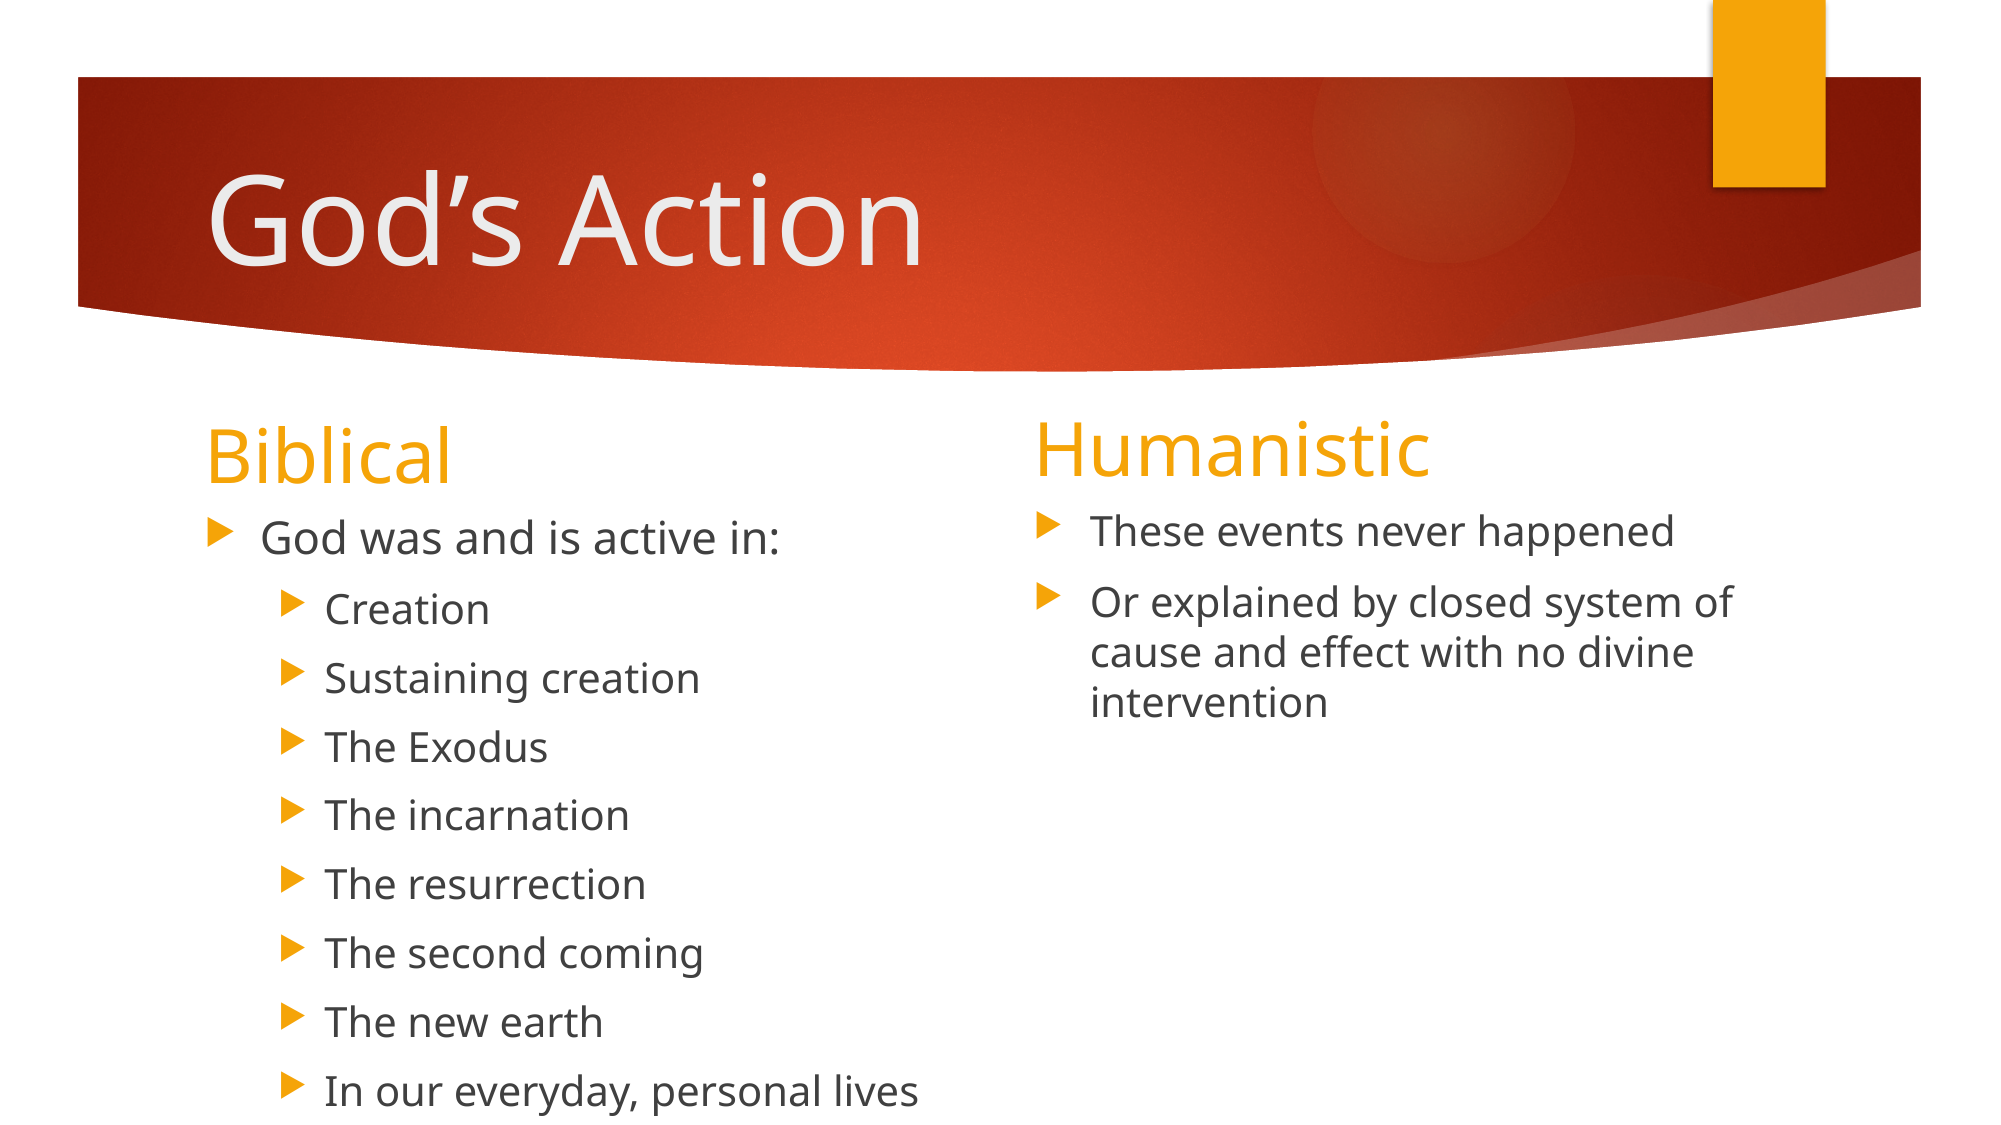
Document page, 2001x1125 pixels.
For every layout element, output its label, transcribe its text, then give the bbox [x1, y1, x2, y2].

list Humanistic [1018, 394, 1810, 497]
list Biblical [189, 409, 981, 501]
list These events never happened Or explained by closed system of cause and effect with no divine intervention [1018, 497, 1810, 1061]
title God’s Action [189, 155, 1627, 275]
list God was and is active in: Creation Sustaining creation The Exodus The incarnation The resurrection The second coming The new earth In our everyday, personal lives [189, 501, 981, 1125]
